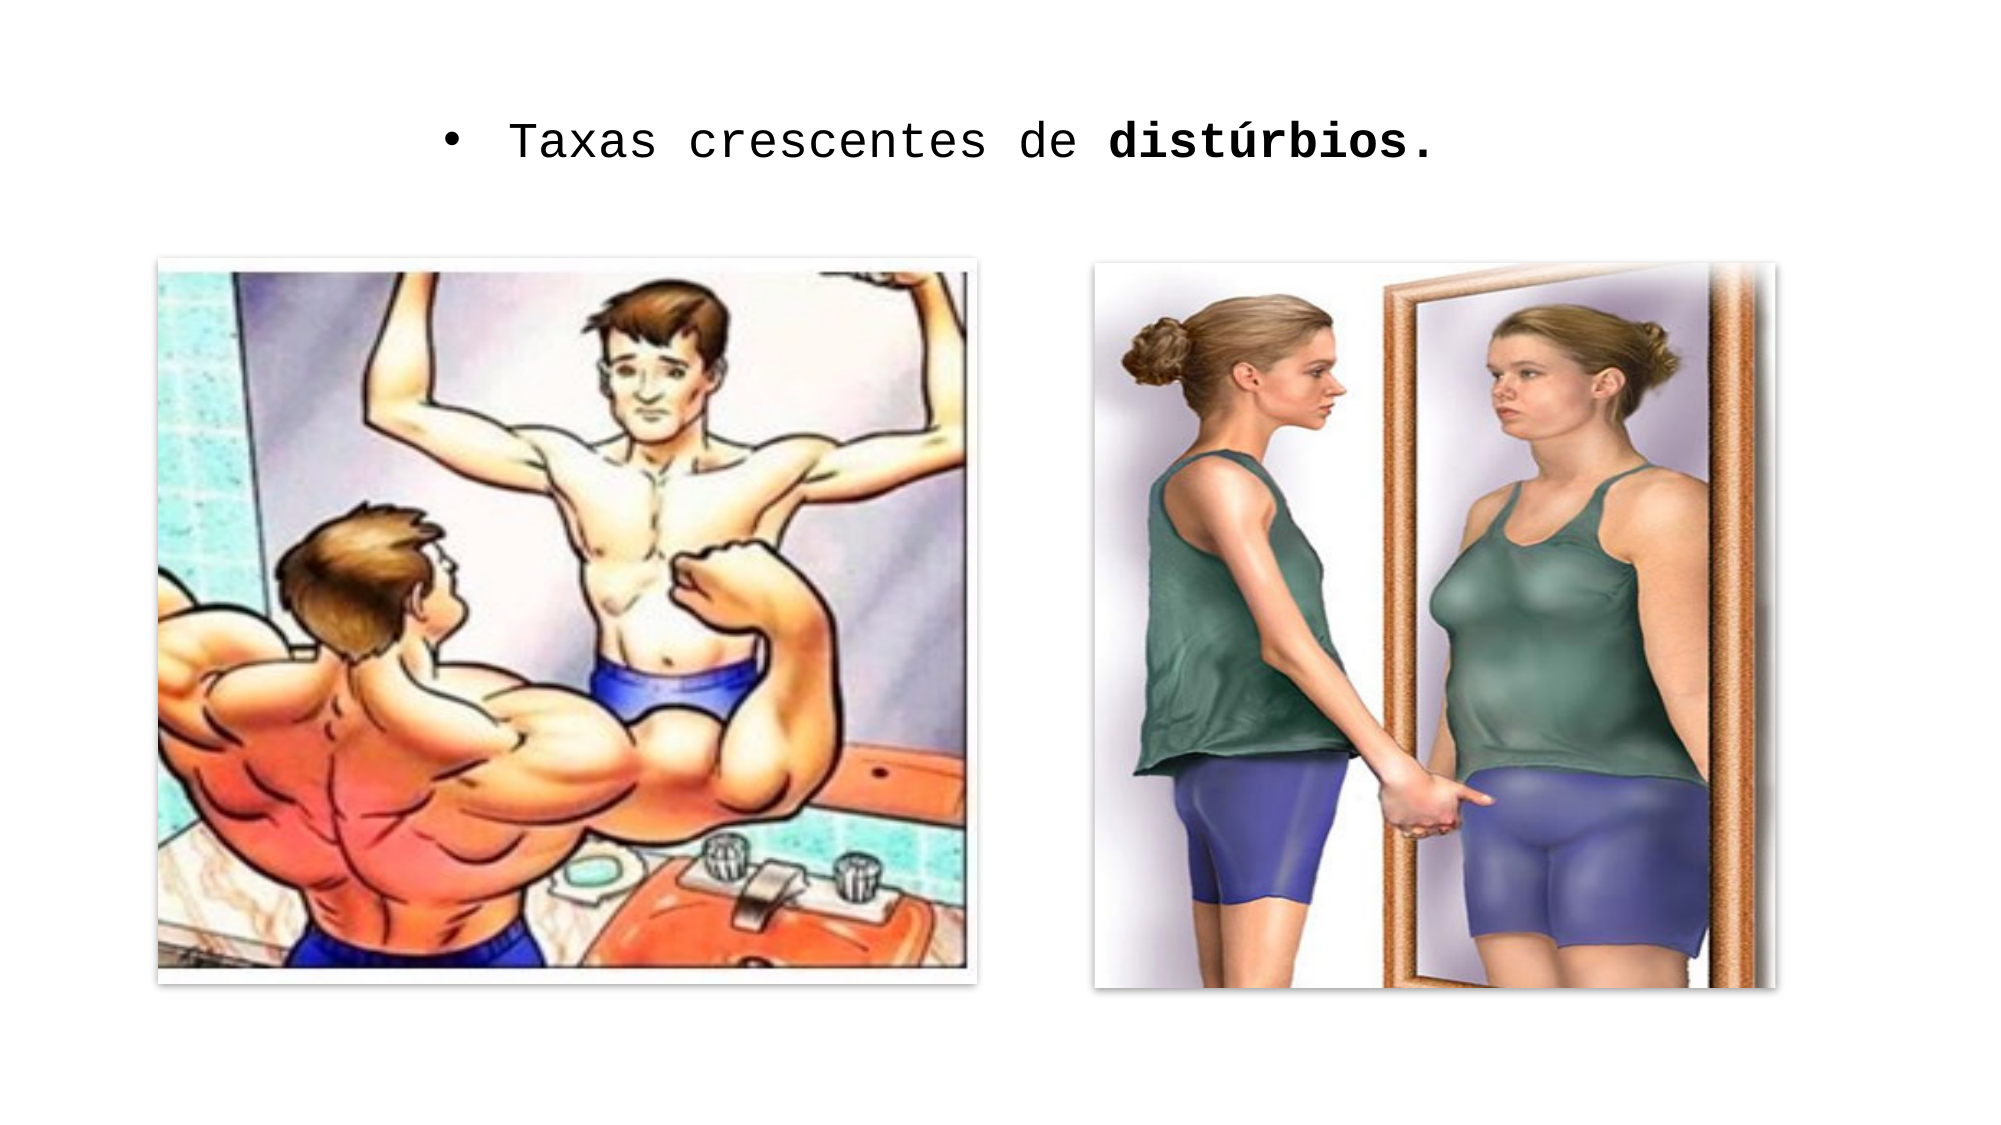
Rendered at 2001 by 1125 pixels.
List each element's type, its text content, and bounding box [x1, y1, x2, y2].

picture [158, 258, 978, 984]
picture [1094, 263, 1776, 989]
title Taxas crescentes de distúrbios. [322, 72, 1590, 211]
